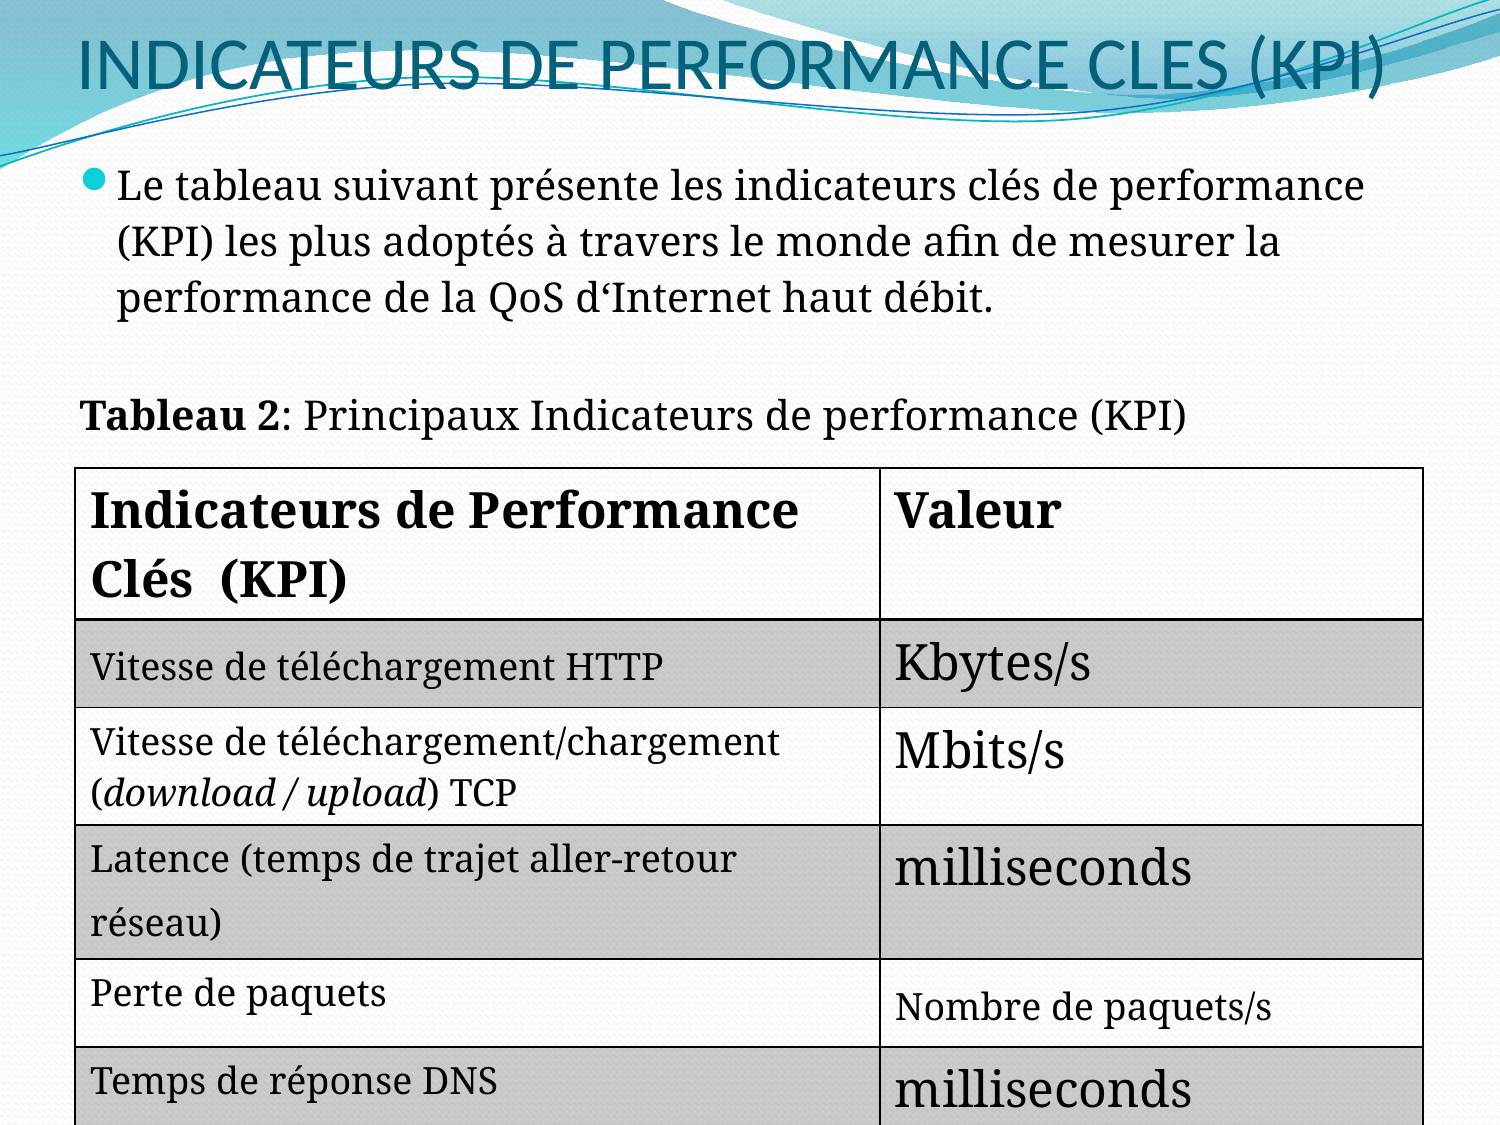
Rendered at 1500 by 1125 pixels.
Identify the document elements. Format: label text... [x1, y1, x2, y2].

table_cell Nombre de paquets/s [881, 960, 1422, 1046]
list Le tableau suivant présente les indicateurs clés de performance (KPI) les plus adoptés à travers le monde afin de mesurer la performance de la QoS d‘Internet haut débit. Tableau 2: Principaux Indicateurs de performance (KPI) [64, 149, 1425, 457]
table_cell Vitesse de téléchargement HTTP [76, 621, 879, 707]
table_header Indicateurs de Performance Clés (KPI) [76, 469, 879, 618]
table_cell Perte de paquets [76, 960, 879, 1046]
table_cell Mbits/s [881, 708, 1422, 824]
table_cell milliseconds [881, 826, 1422, 958]
title INDICATEURS DE PERFORMANCE CLES (KPI) [76, 0, 1427, 105]
table_header Valeur [881, 469, 1422, 618]
table_cell milliseconds [881, 1048, 1422, 1125]
table_cell Kbytes/s [881, 621, 1422, 707]
table_cell Latence (temps de trajet aller-retour réseau) [76, 826, 879, 958]
table_cell Temps de réponse DNS [76, 1048, 879, 1125]
table_cell Vitesse de téléchargement/chargement (download / upload) TCP [76, 708, 879, 824]
